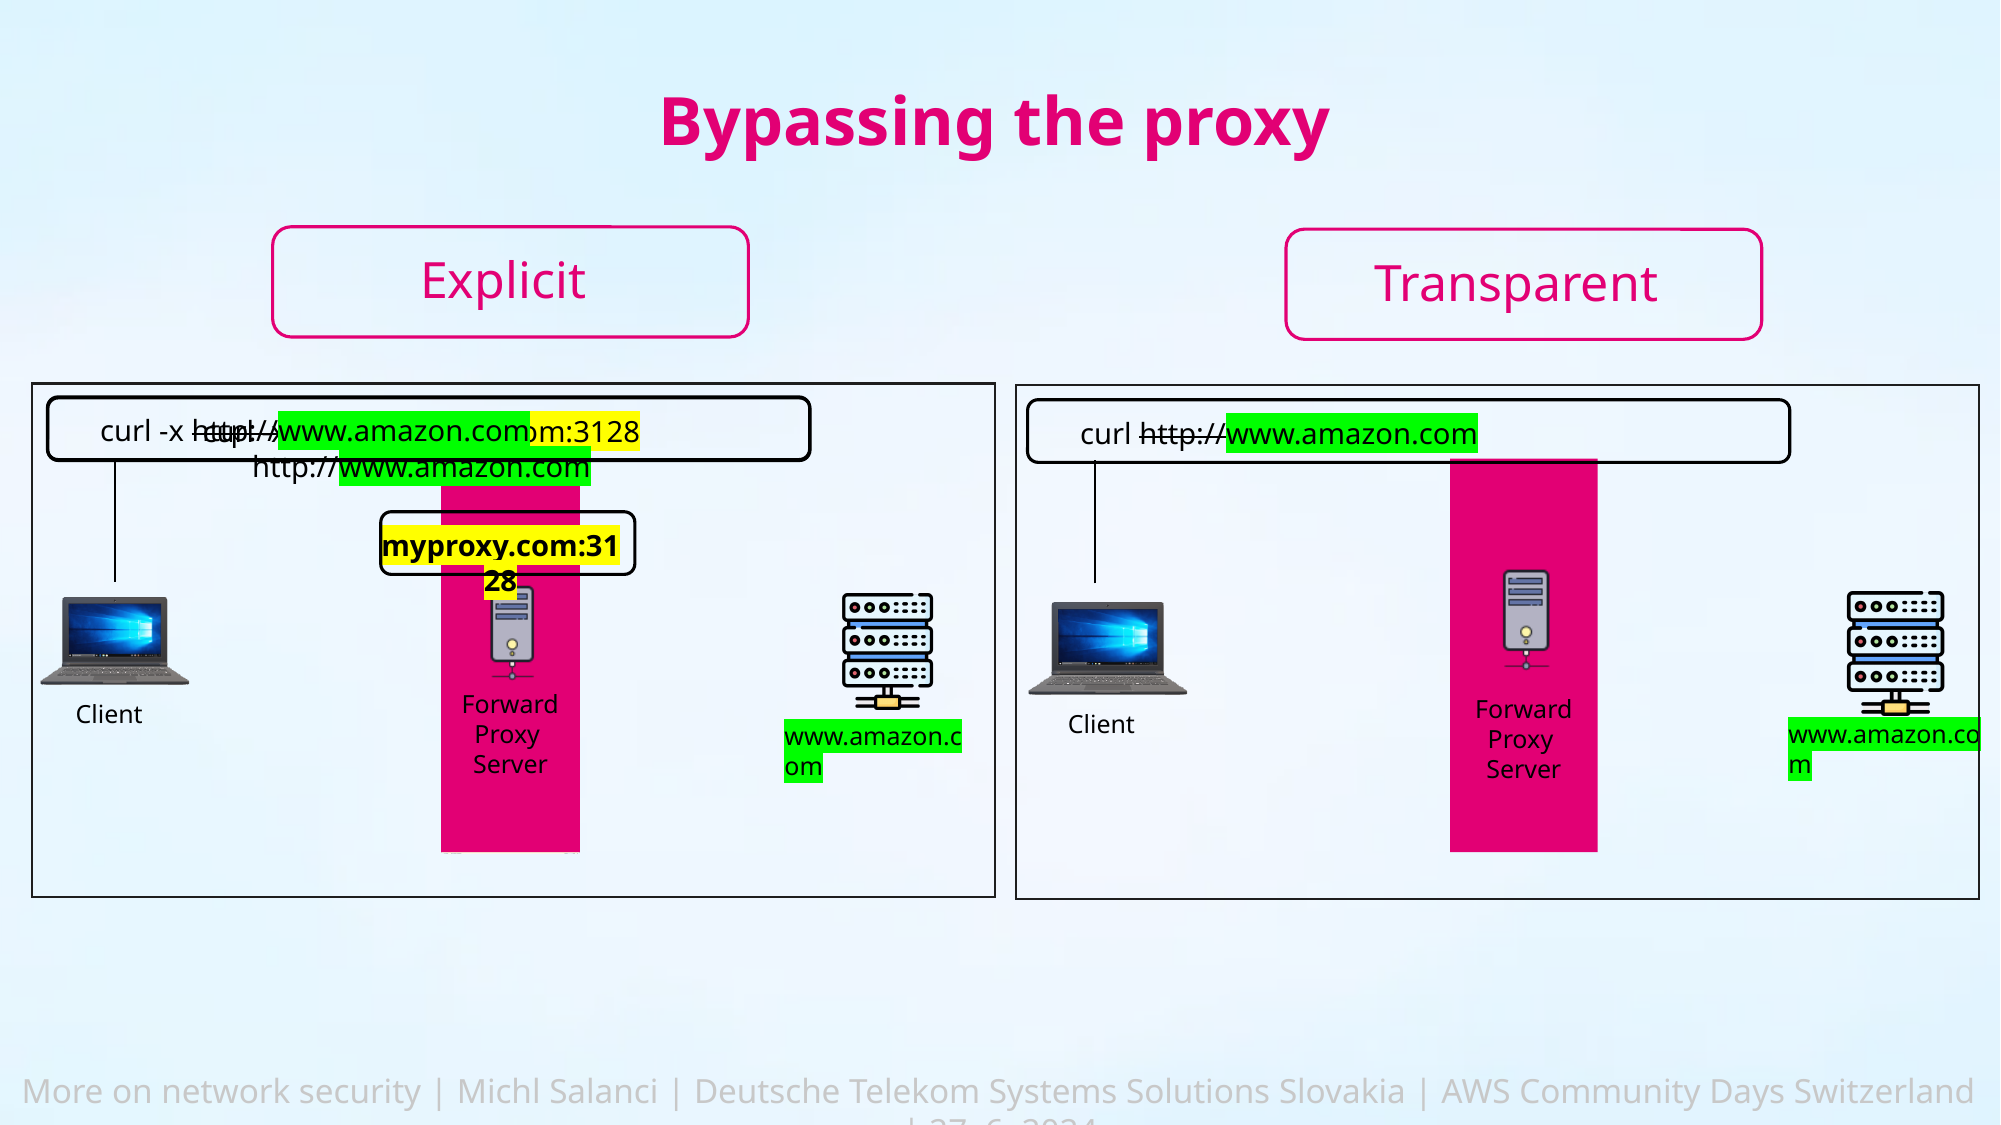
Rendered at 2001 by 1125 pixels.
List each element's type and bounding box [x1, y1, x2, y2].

text_box [1286, 229, 1762, 340]
text_box [47, 396, 810, 460]
picture [0, 0, 2000, 1125]
text_box [272, 226, 749, 337]
text_box [1016, 384, 2000, 899]
text_box [1027, 399, 1790, 463]
text_box [32, 383, 996, 898]
text_box [380, 511, 635, 575]
